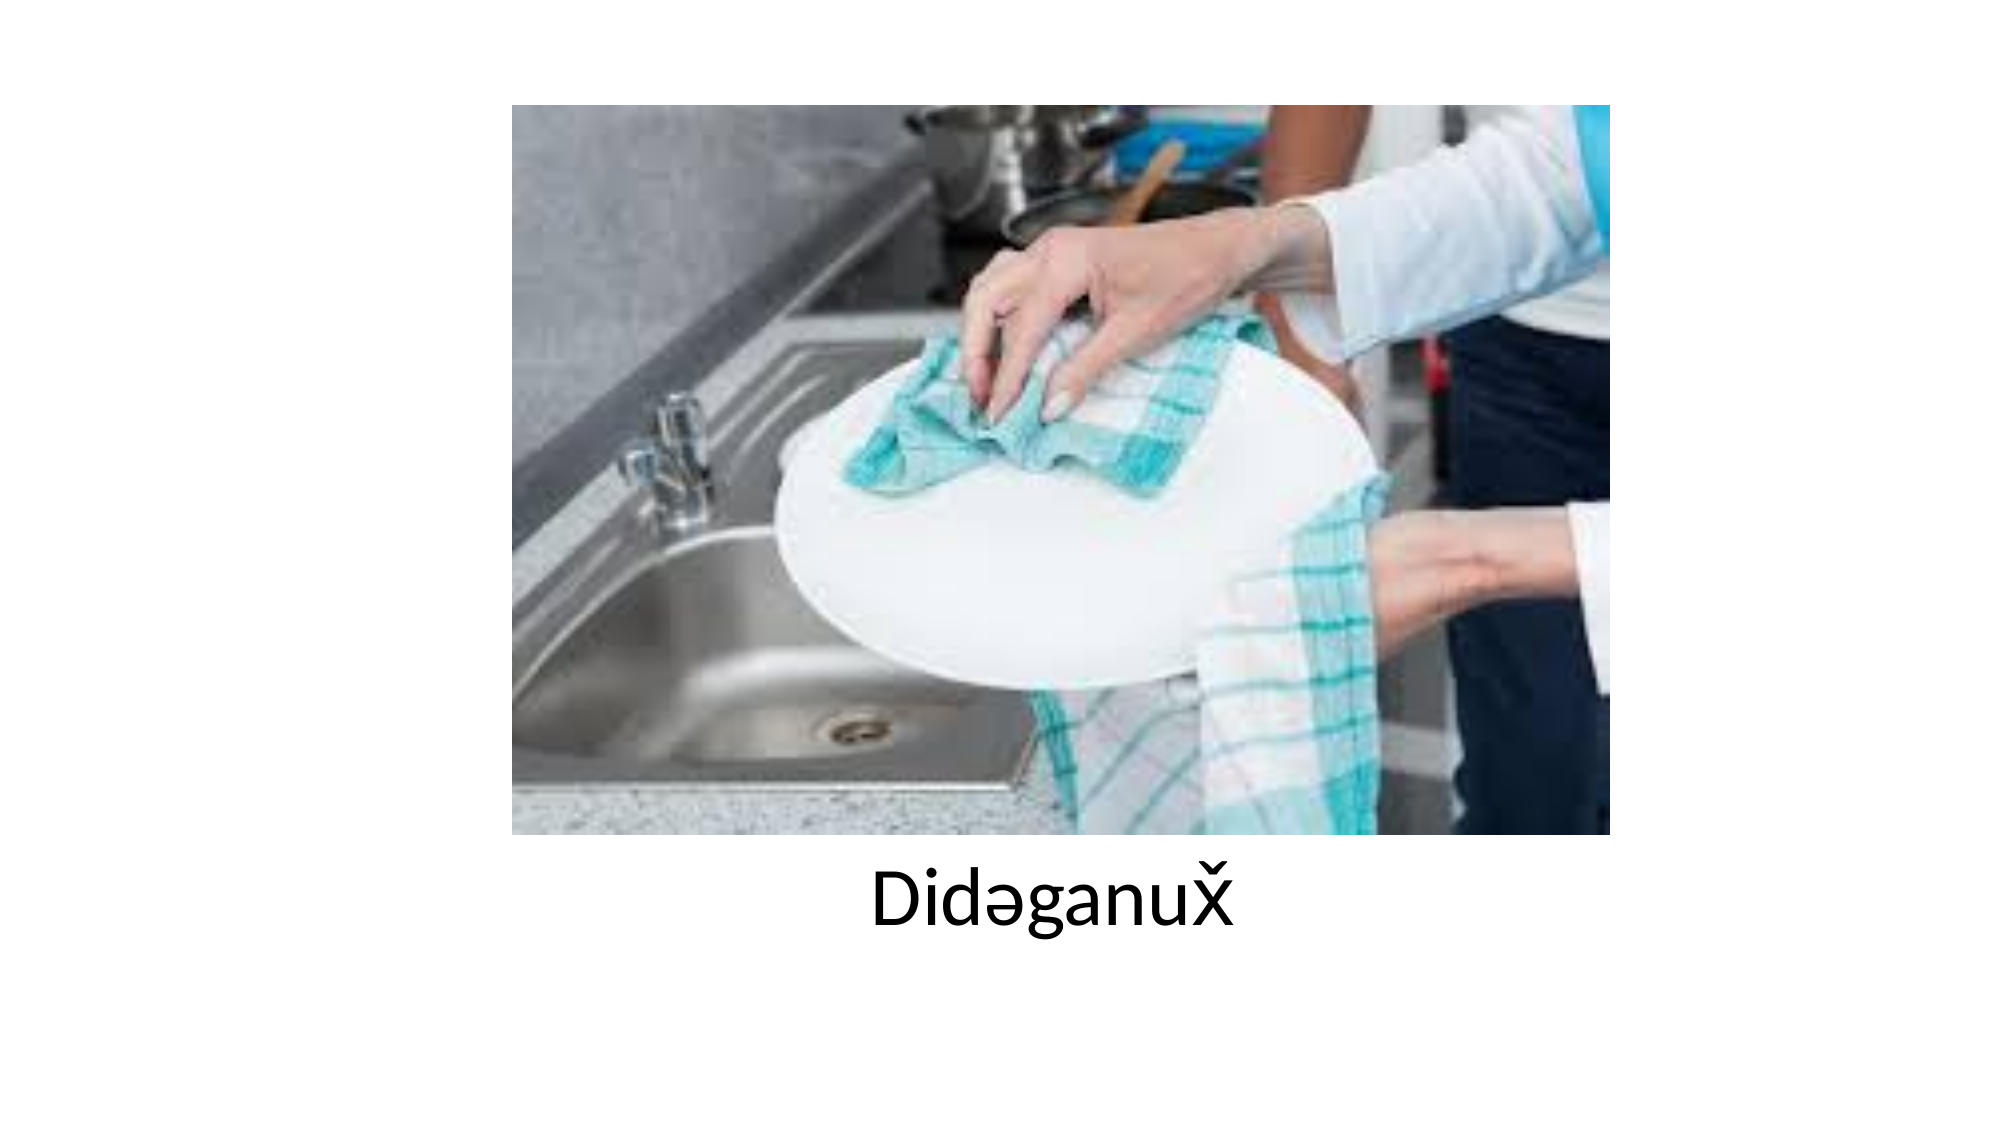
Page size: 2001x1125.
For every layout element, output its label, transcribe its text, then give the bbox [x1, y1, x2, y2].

picture [512, 105, 1610, 835]
text_box Didəganux̌ [556, 835, 1550, 950]
